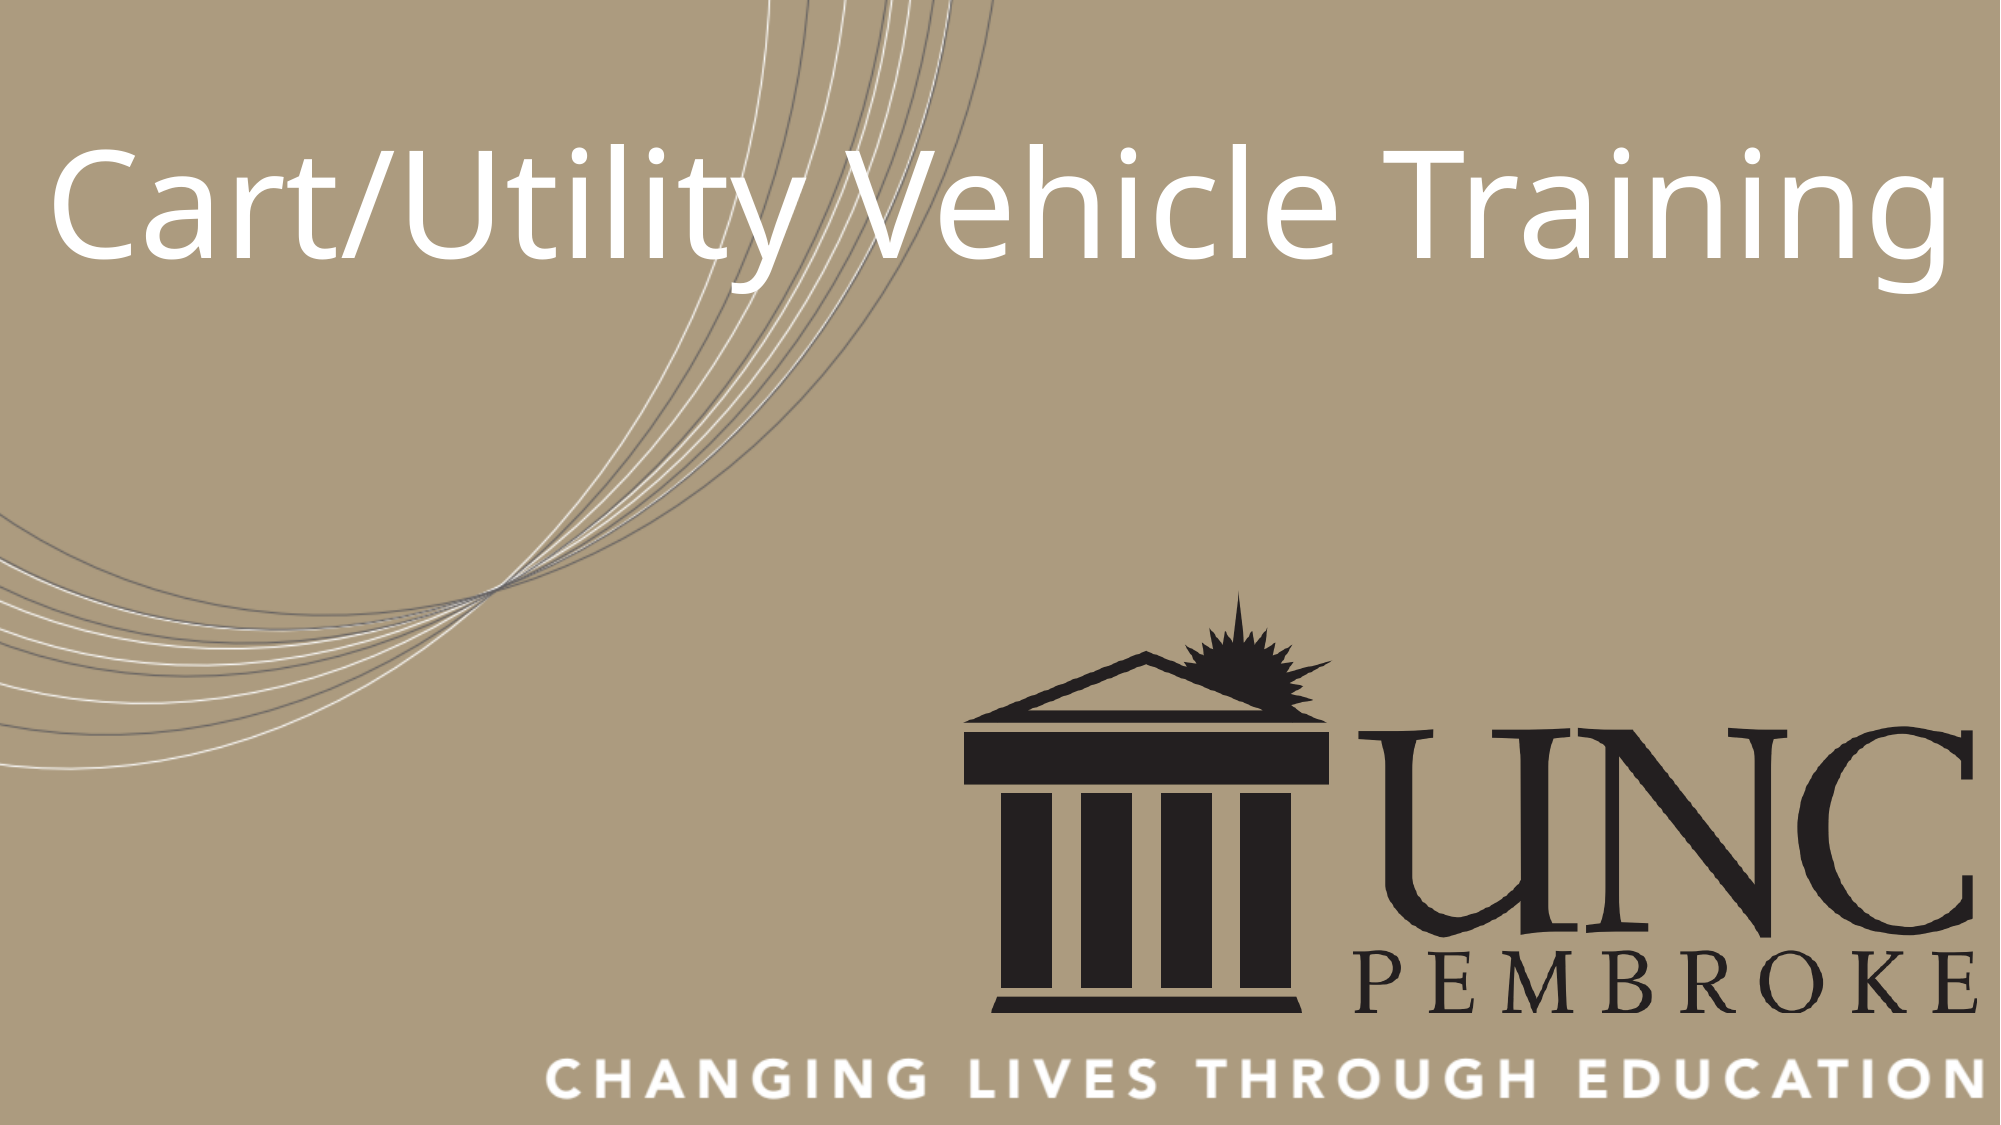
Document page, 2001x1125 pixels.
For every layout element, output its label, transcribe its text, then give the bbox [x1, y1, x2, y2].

title Cart/Utility Vehicle Training [26, 57, 1977, 299]
